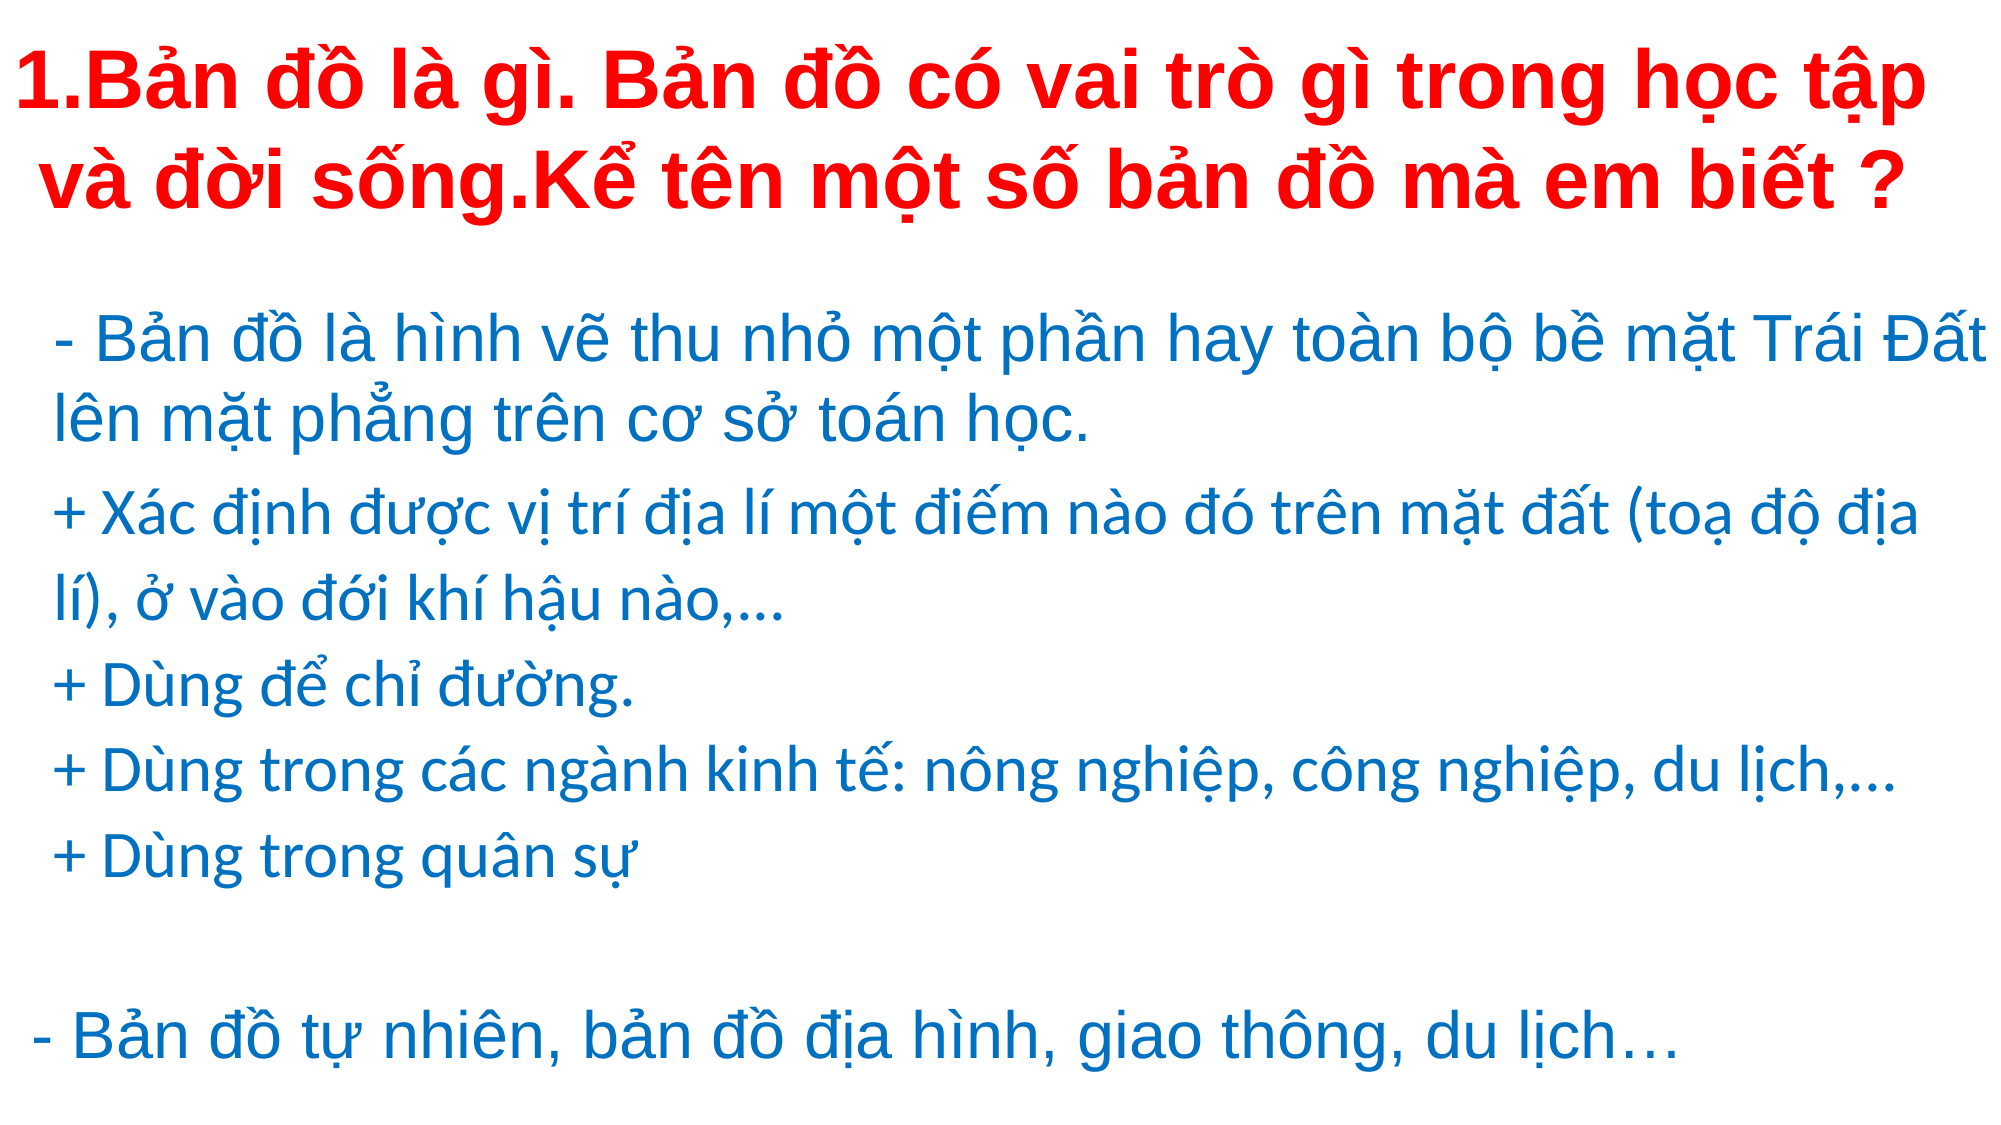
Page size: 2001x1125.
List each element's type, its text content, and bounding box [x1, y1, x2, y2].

text_box + Xác định được vị trí địa lí một điếm nào đó trên mặt đất (toạ độ địa lí), ở vào đới khí hậu nào,... + Dùng để chỉ đường. + Dùng trong các ngành kinh tế: nông nghiệp, công nghiệp, du lịch,... + Dùng trong quân sự [38, 455, 1943, 898]
text_box - Bản đồ tự nhiên, bản đồ địa hình, giao thông, du lịch… [16, 984, 2000, 1080]
text_box - Bản đồ là hình vẽ thu nhỏ một phần hay toàn bộ bề mặt Trái Đất lên mặt phẳng trên cơ sở toán học. [38, 287, 2000, 462]
text_box 1.Bản đồ là gì. Bản đồ có vai trò gì trong học tập và đời sống.Kể tên một số bản đồ mà em biết ? [0, 17, 2000, 233]
